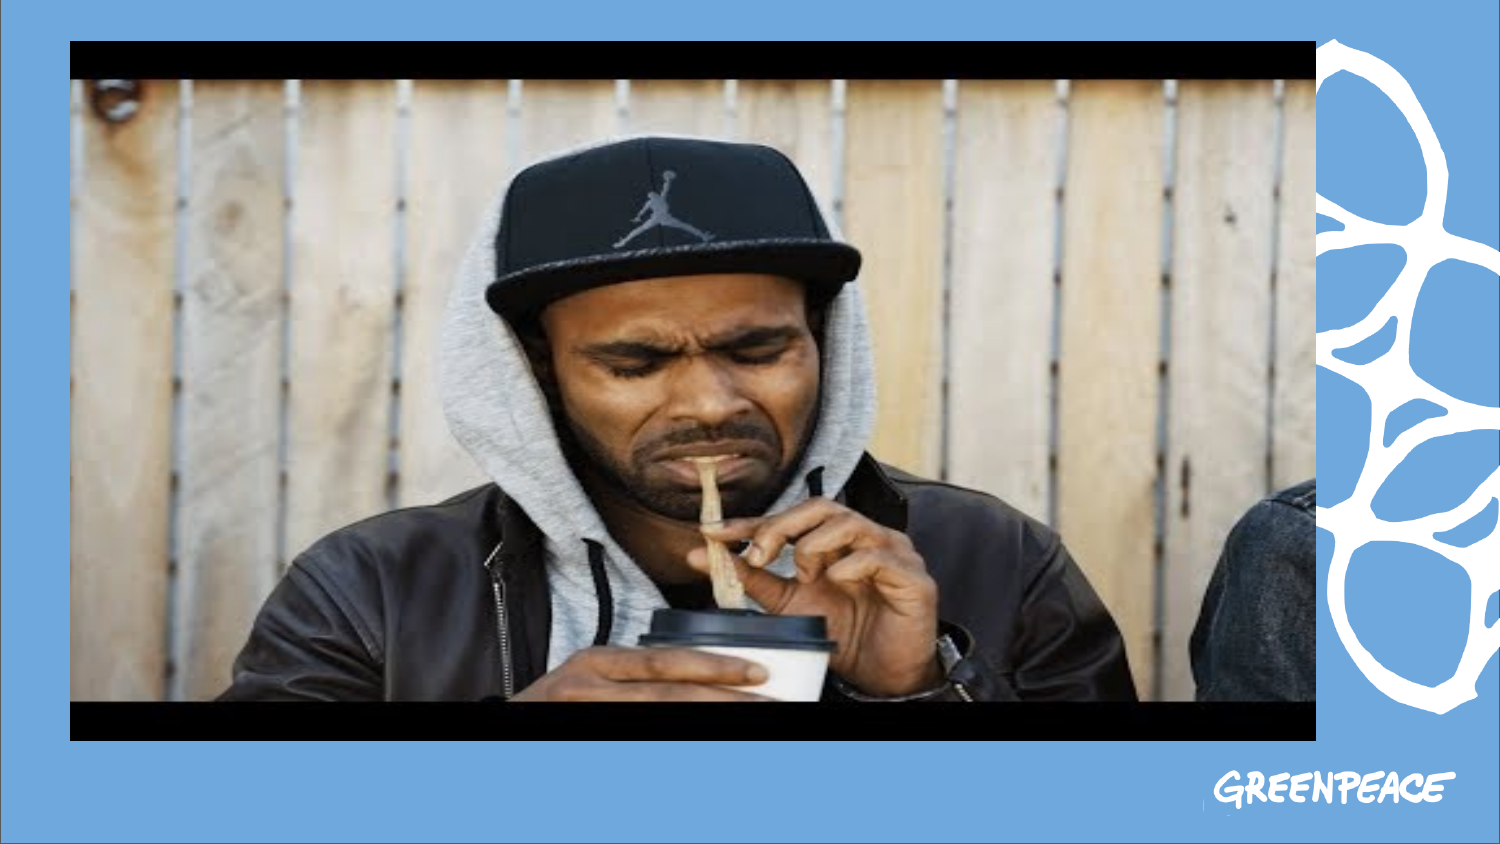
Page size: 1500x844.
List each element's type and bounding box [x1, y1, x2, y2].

picture [1317, 15, 1500, 741]
text_box [69, 40, 1317, 743]
text_box [0, 0, 1500, 844]
picture [1203, 760, 1462, 817]
